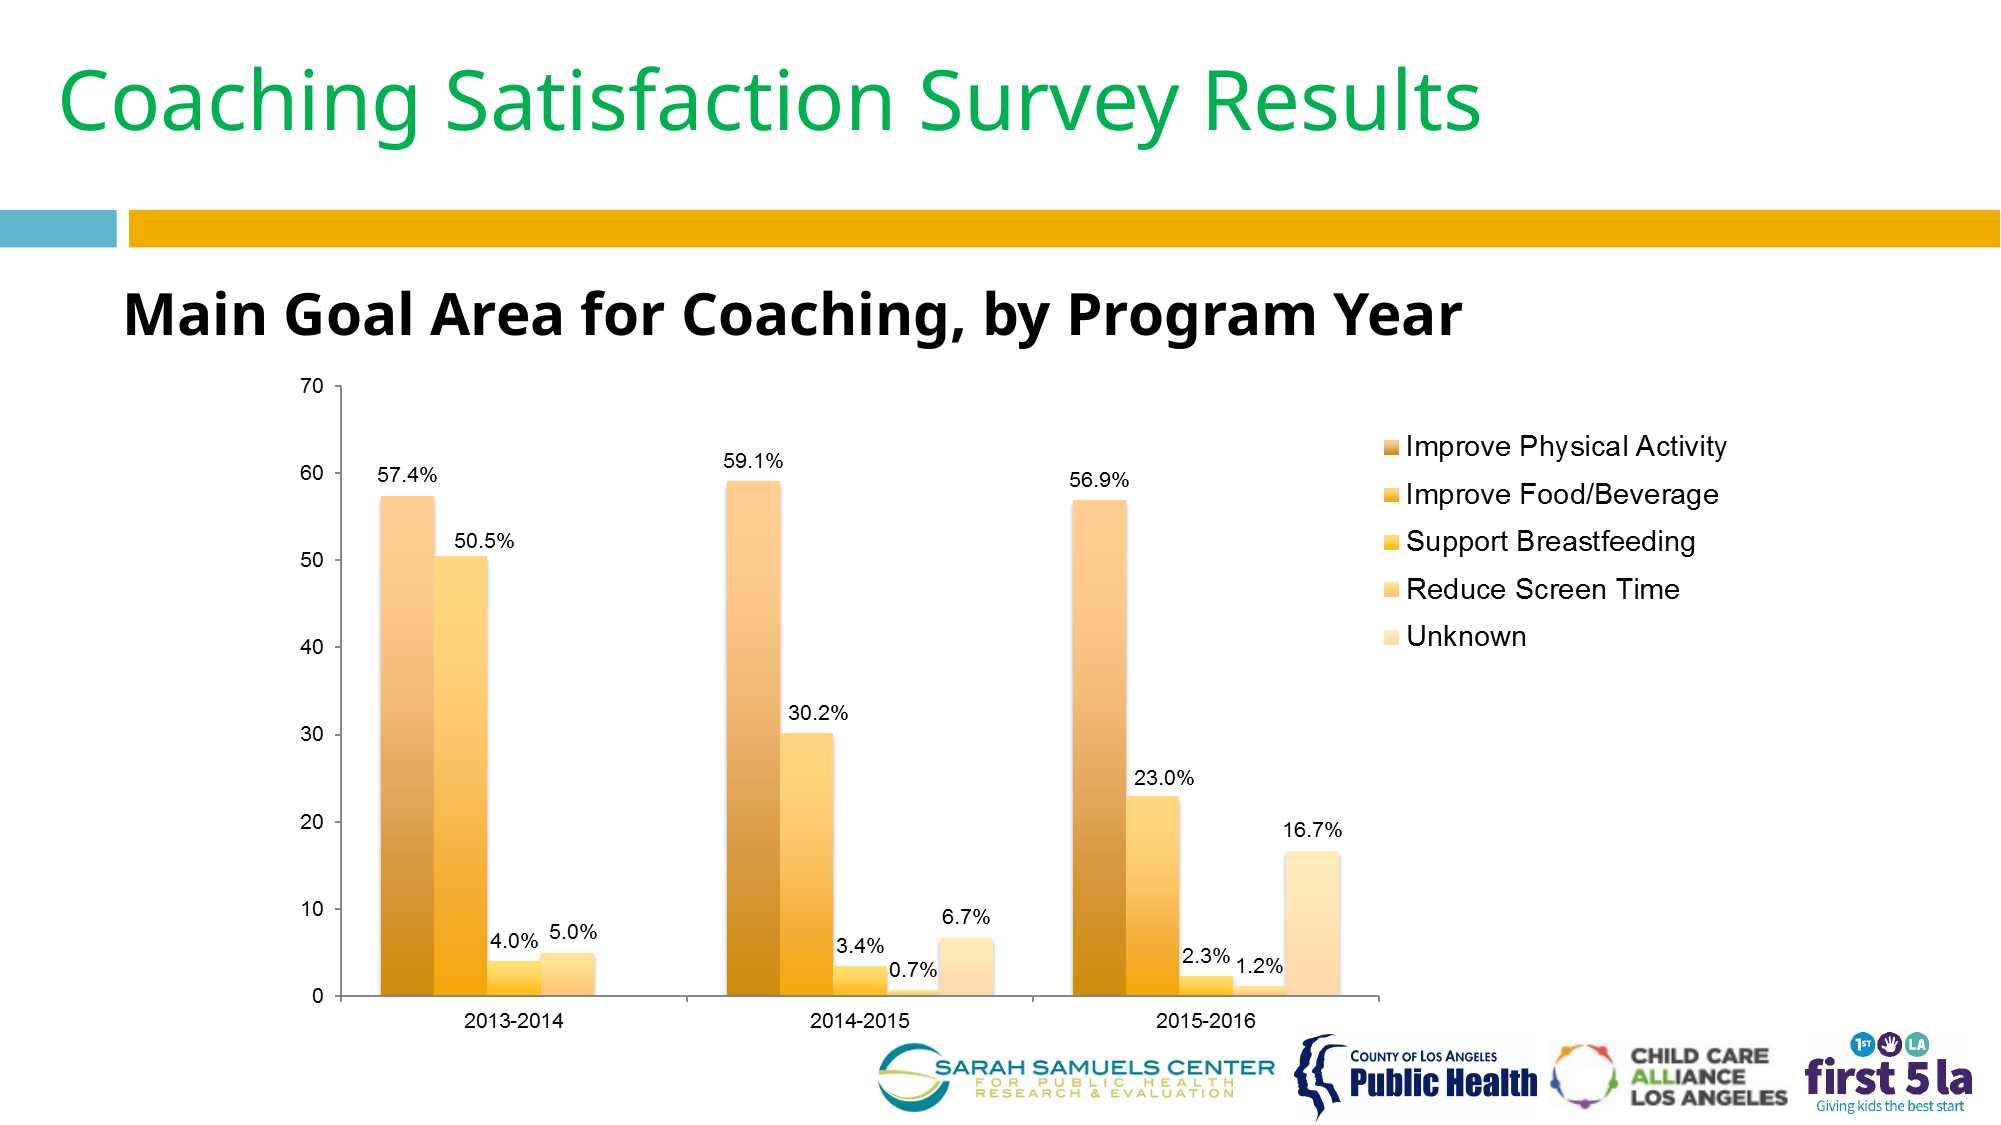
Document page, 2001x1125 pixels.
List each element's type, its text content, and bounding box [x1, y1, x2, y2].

picture [1294, 1080, 1537, 1122]
picture [1549, 1040, 1793, 1116]
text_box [258, 327, 1753, 1080]
title Coaching Satisfaction Survey Results [42, 15, 1826, 179]
picture [1805, 1032, 1972, 1114]
picture [870, 1080, 1279, 1118]
list Main Goal Area for Coaching, by Program Year [89, 262, 1942, 1025]
picture [1856, 1038, 1871, 1050]
